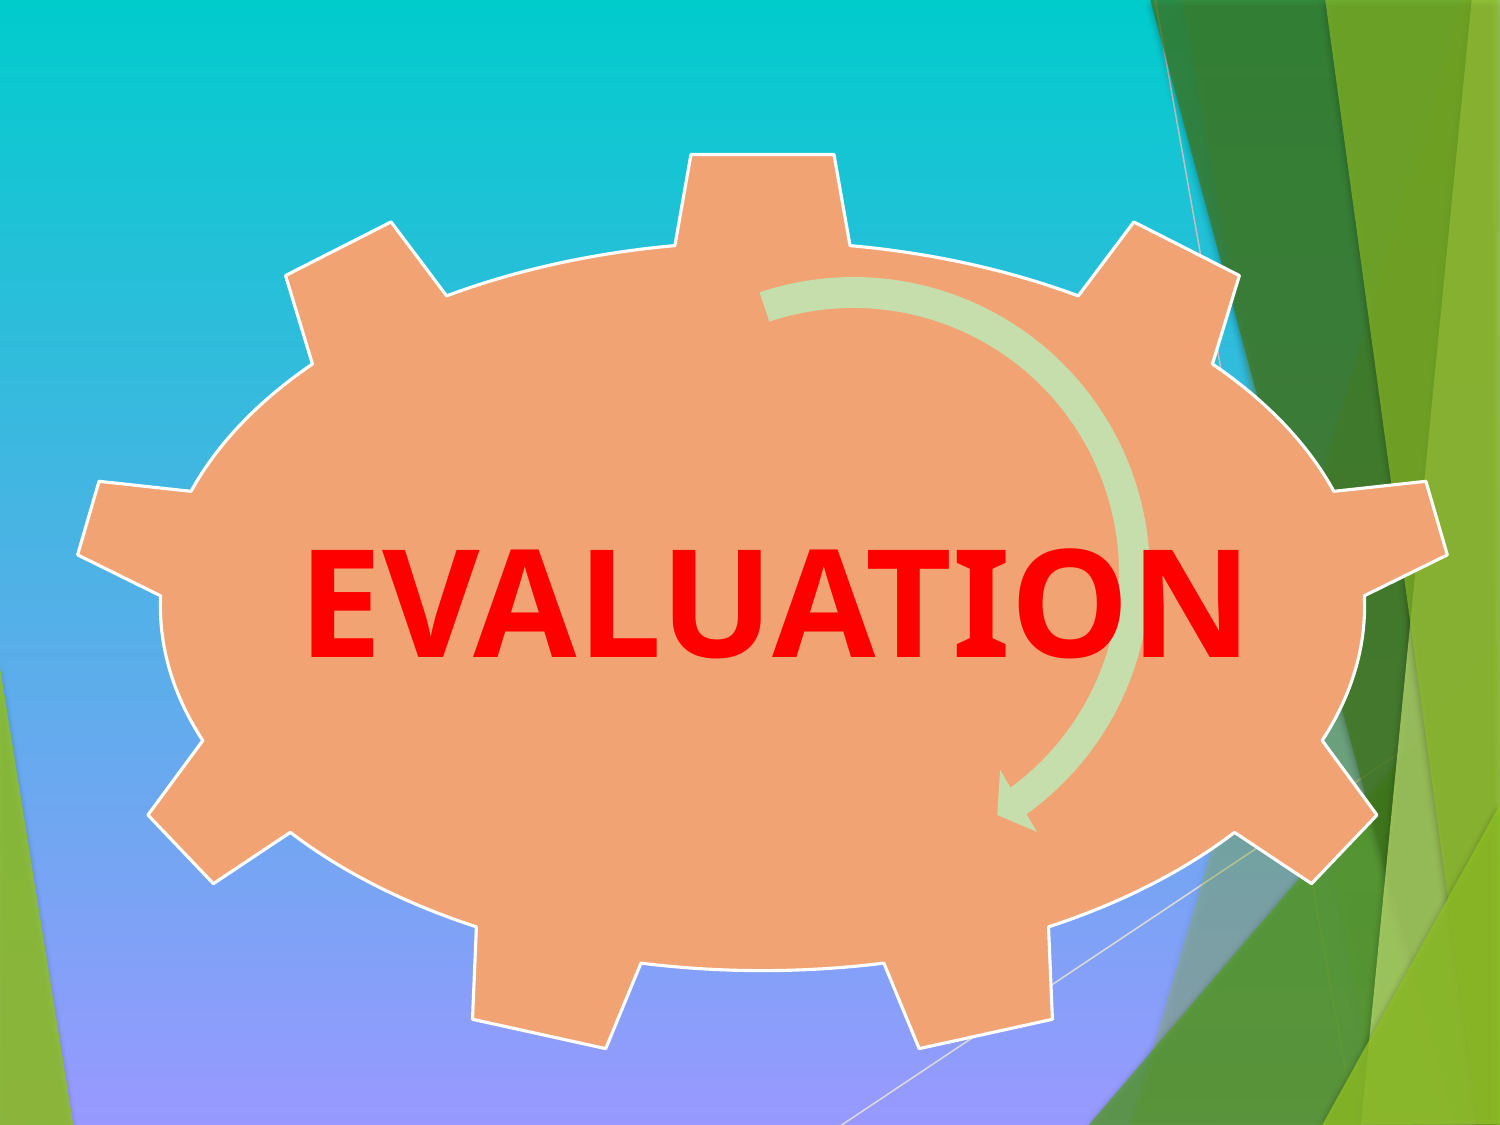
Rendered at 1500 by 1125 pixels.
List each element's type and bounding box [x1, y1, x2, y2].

text_box [61, 136, 1463, 1076]
